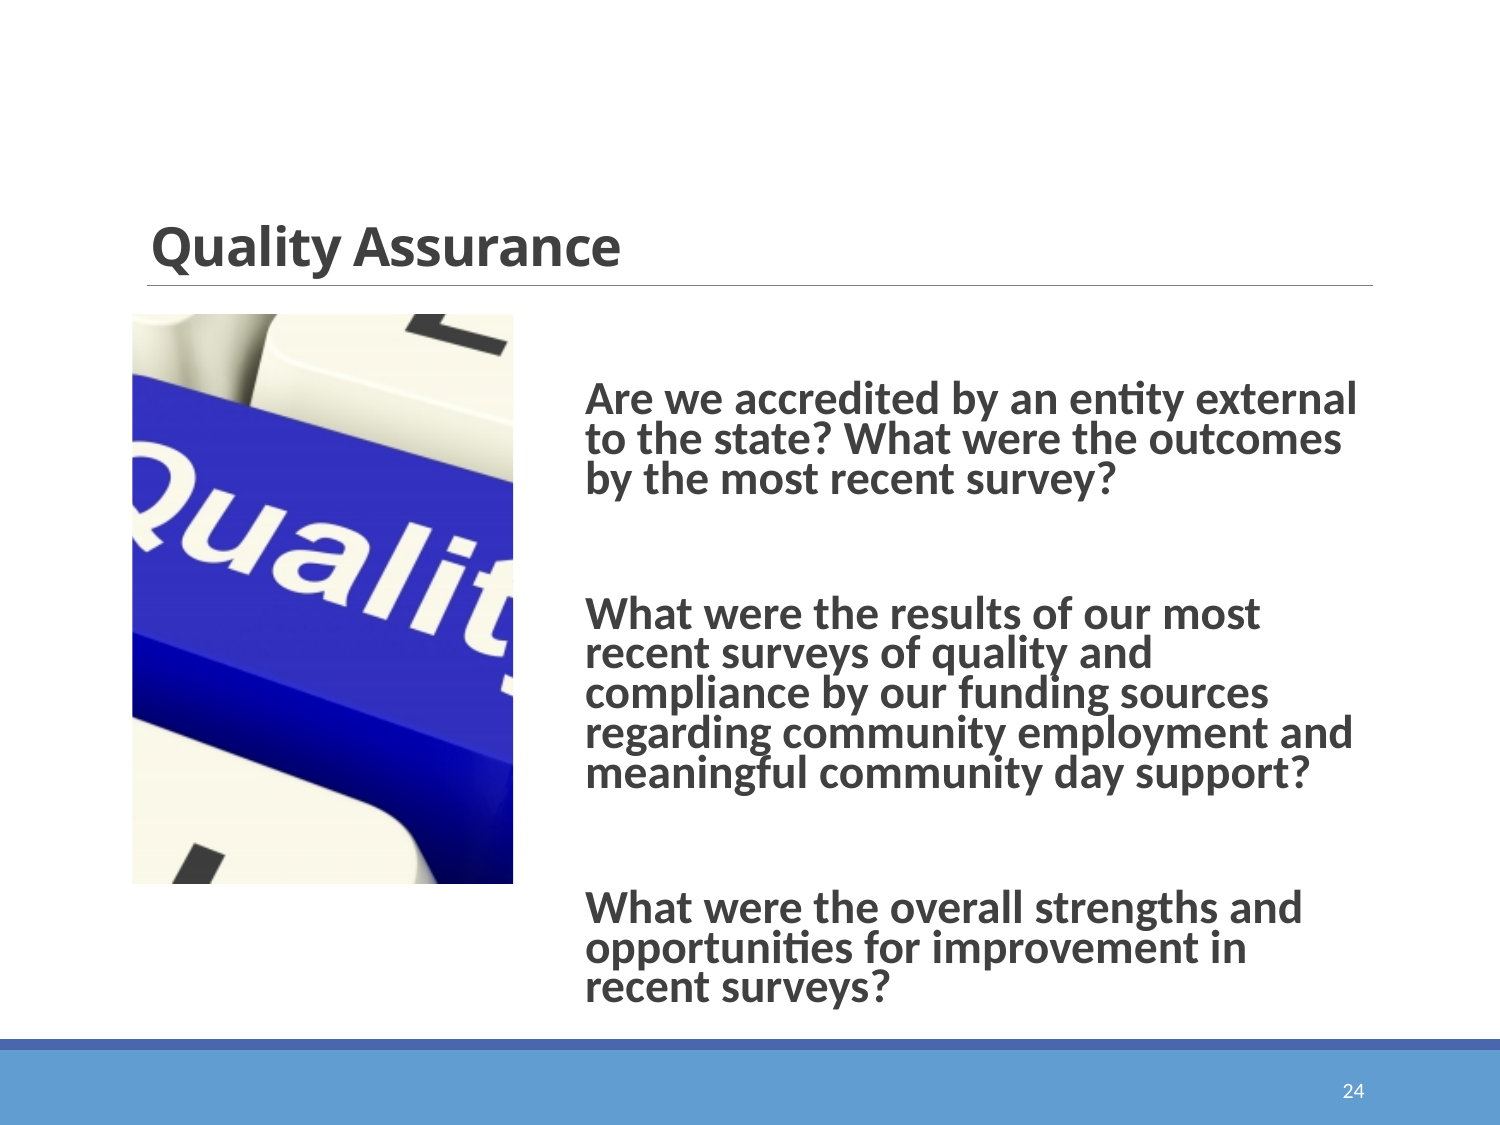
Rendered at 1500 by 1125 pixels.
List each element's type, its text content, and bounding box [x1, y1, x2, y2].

title Quality Assurance [135, 47, 1373, 285]
slide_number 24 [1218, 1059, 1380, 1120]
picture [131, 313, 514, 885]
list Are we accredited by an entity external to the state? What were the outcomes by the most recent survey? What were the results of our most recent surveys of quality and compliance by our funding sources regarding community employment and meaningful community day support? What were the overall strengths and opportunities for improvement in recent surveys? [570, 302, 1373, 1025]
